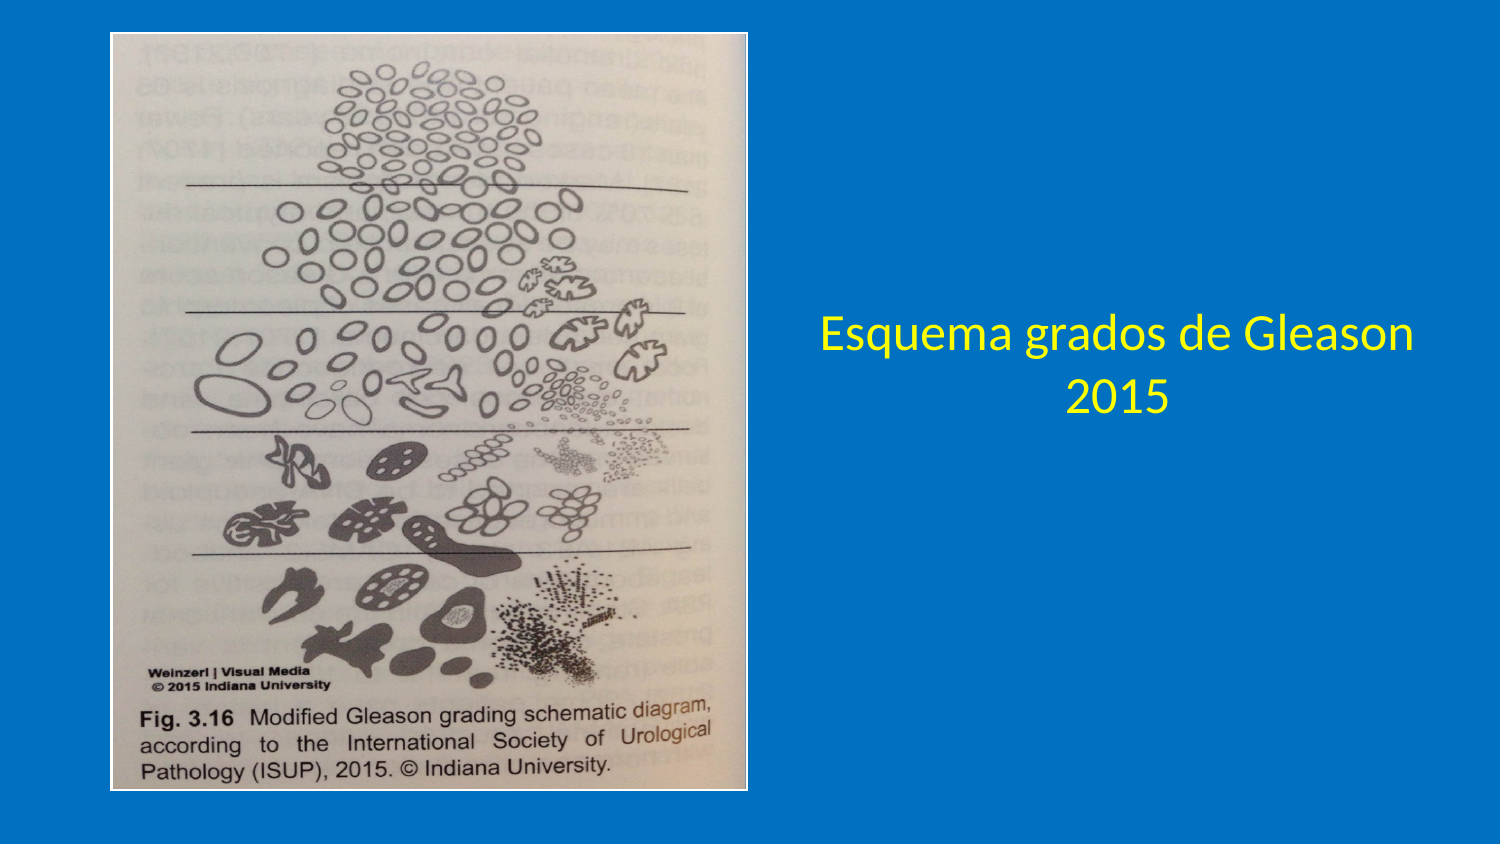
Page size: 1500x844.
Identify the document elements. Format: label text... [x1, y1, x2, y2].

title Esquema grados de Gleason 2015 [812, 290, 1466, 432]
picture [50, 34, 808, 789]
